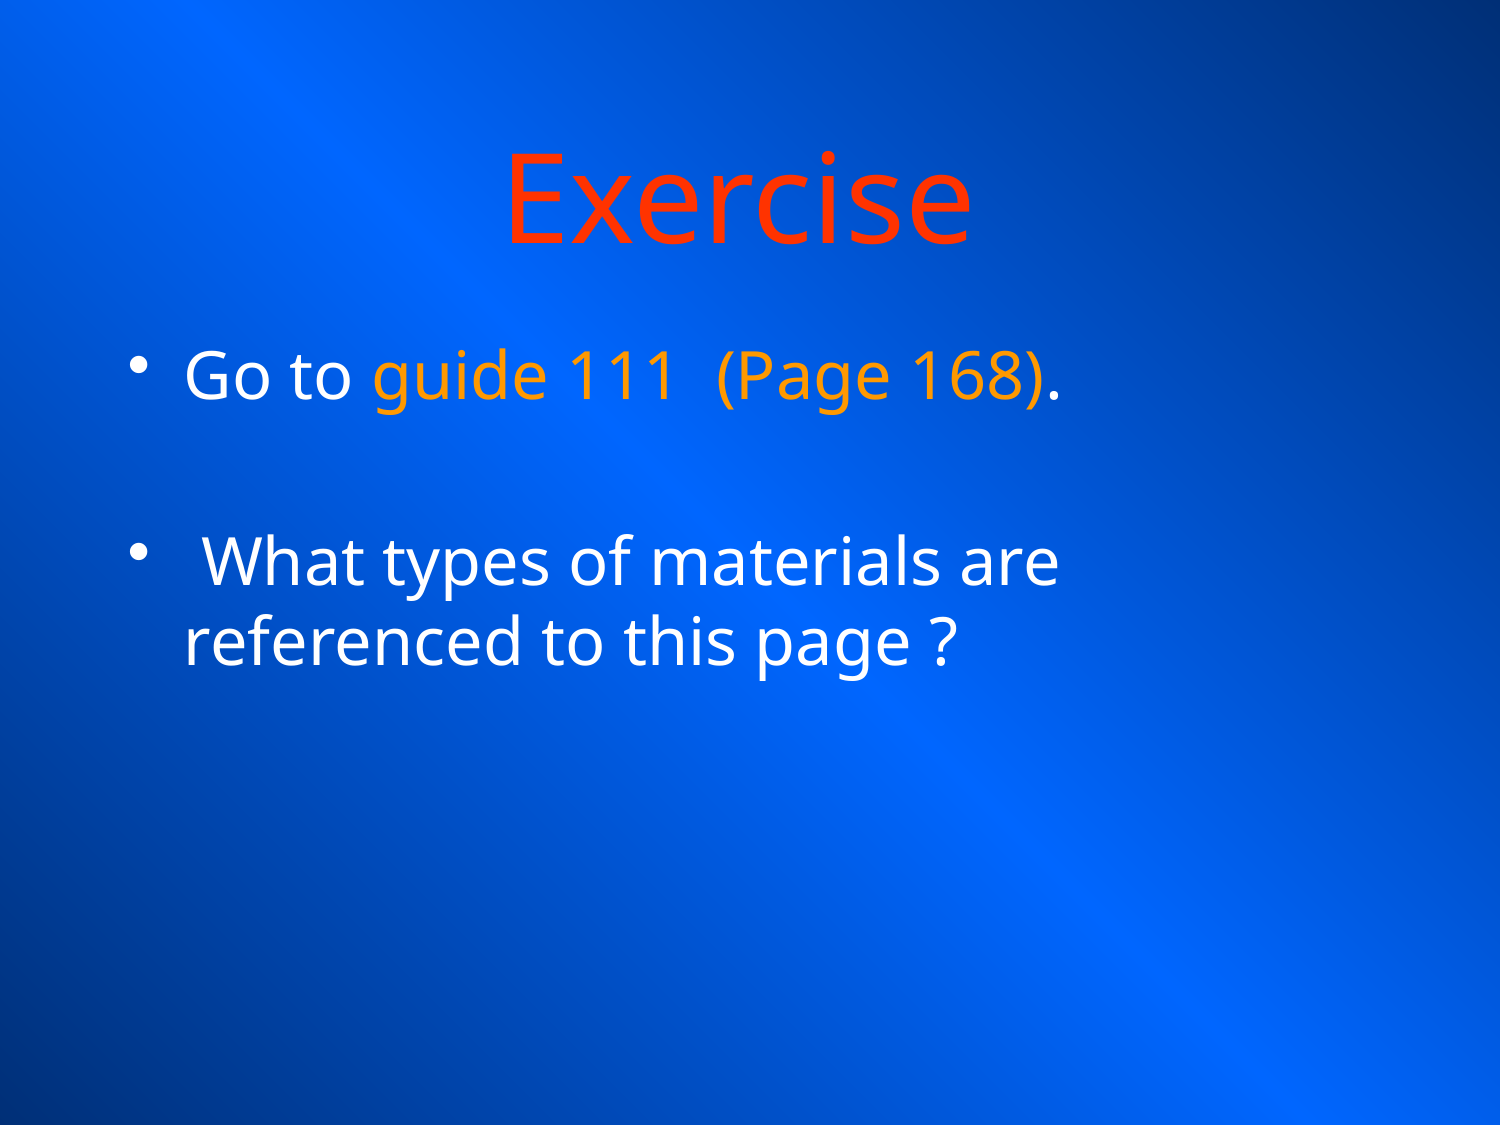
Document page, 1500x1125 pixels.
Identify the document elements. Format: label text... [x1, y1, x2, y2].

title Exercise [112, 99, 1388, 288]
list Go to guide 111 (Page 168). What types of materials are referenced to this page ? [112, 324, 1388, 1001]
